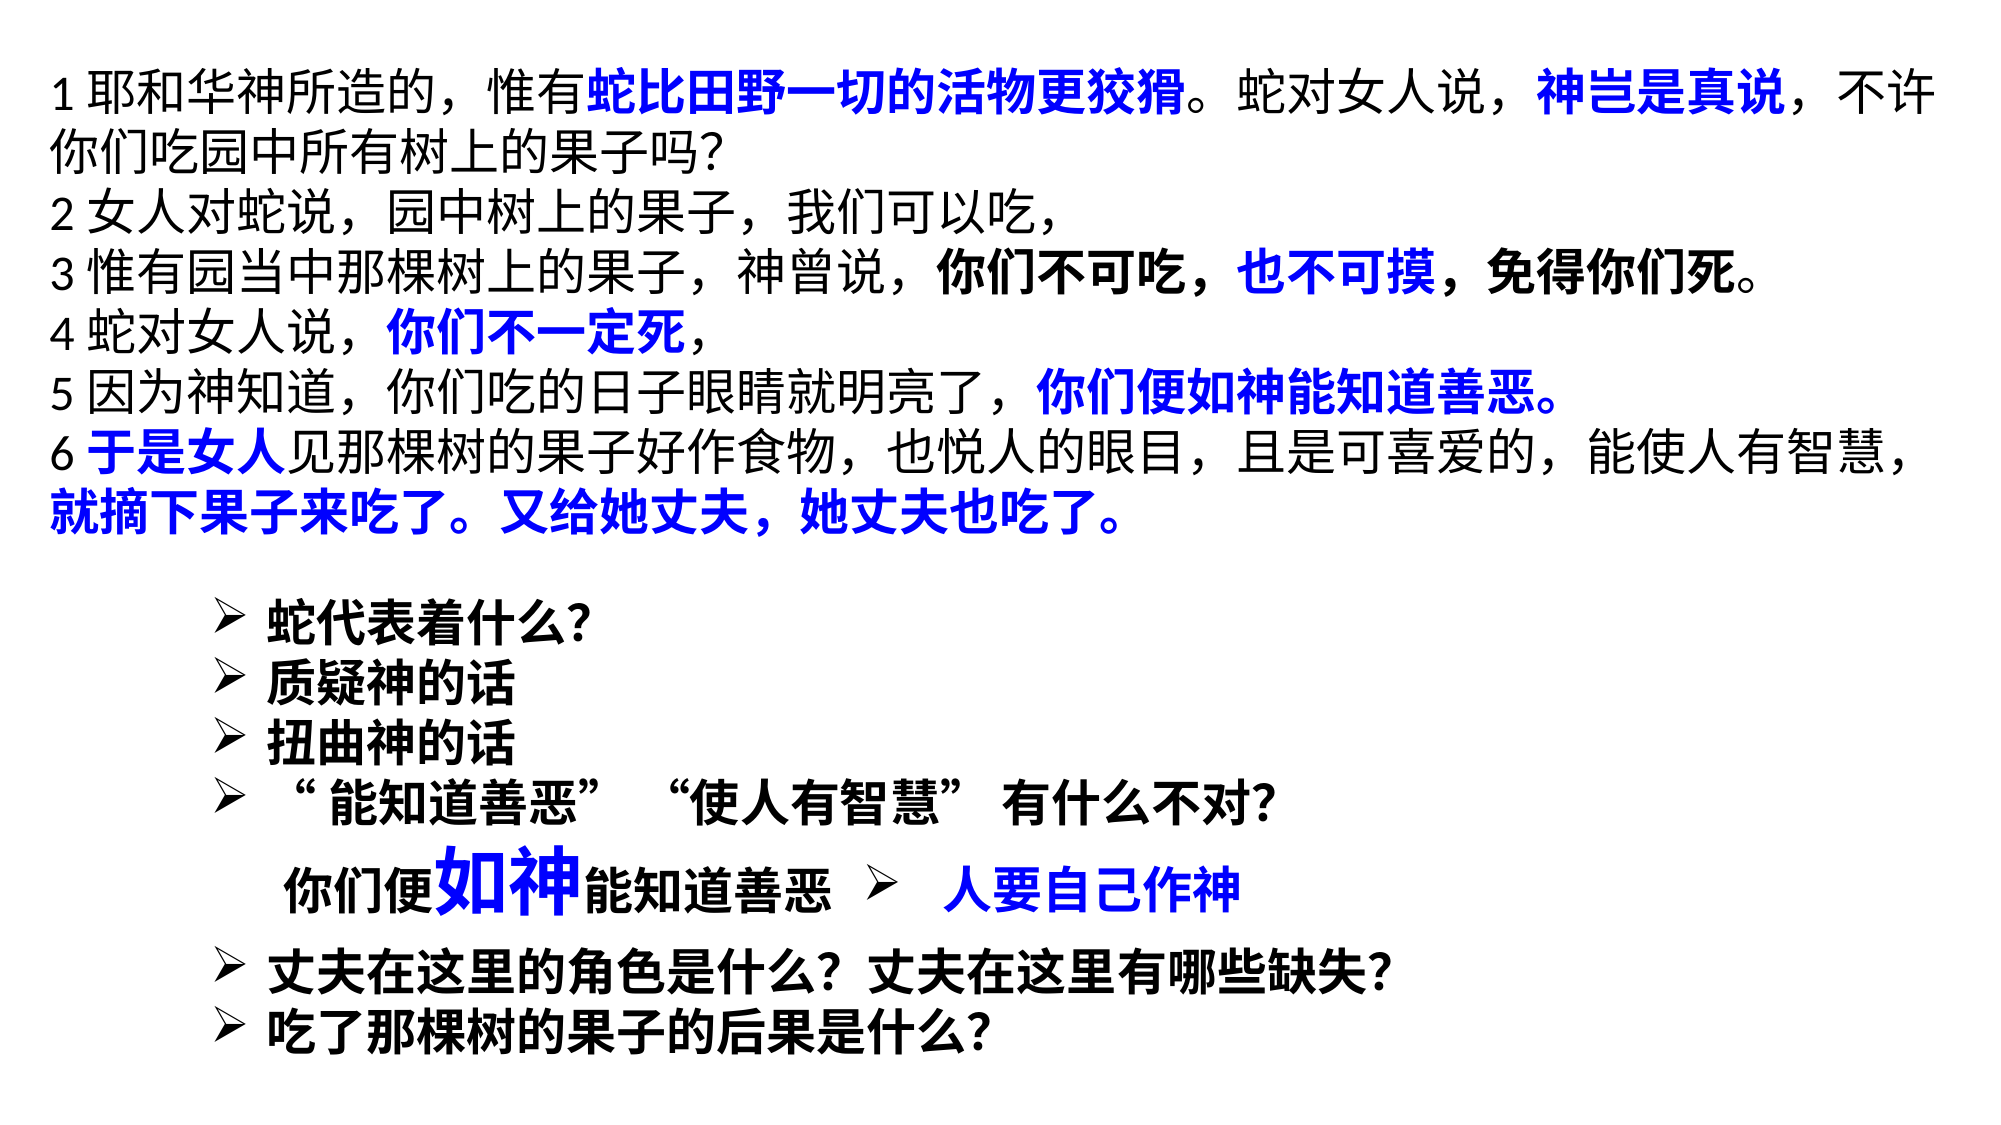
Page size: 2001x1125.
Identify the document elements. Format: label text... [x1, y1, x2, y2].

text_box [268, 827, 1793, 934]
text_box 丈夫在这里的角色是什么？丈夫在这里有哪些缺失？ 吃了那棵树的果子的后果是什么？ [195, 933, 1592, 1068]
text_box 蛇代表着什么？ 质疑神的话 扭曲神的话 “能知道善恶” “使人有智慧” 有什么不对？ [195, 584, 1592, 840]
text_box 1耶和华神所造的，惟有蛇比田野一切的活物更狡猾。蛇对女人说，神岂是真说，不许你们吃园中所有树上的果子吗？ 2女人对蛇说，园中树上的果子，我们可以吃， 3惟有园当中那棵树上的果子，神曾说，你们不可吃，也不可摸，免得你们死。 4蛇对女人说，你们不一定死， 5因为神知道，你们吃的日子眼睛就明亮了，你们便如神能知道善恶。 6于是女人见那棵树的果子好作食物，也悦人的眼目，且是可喜爱的，能使人有智慧，就摘下果子来吃了。又给她丈夫，她丈夫也吃了。 [34, 53, 1984, 609]
